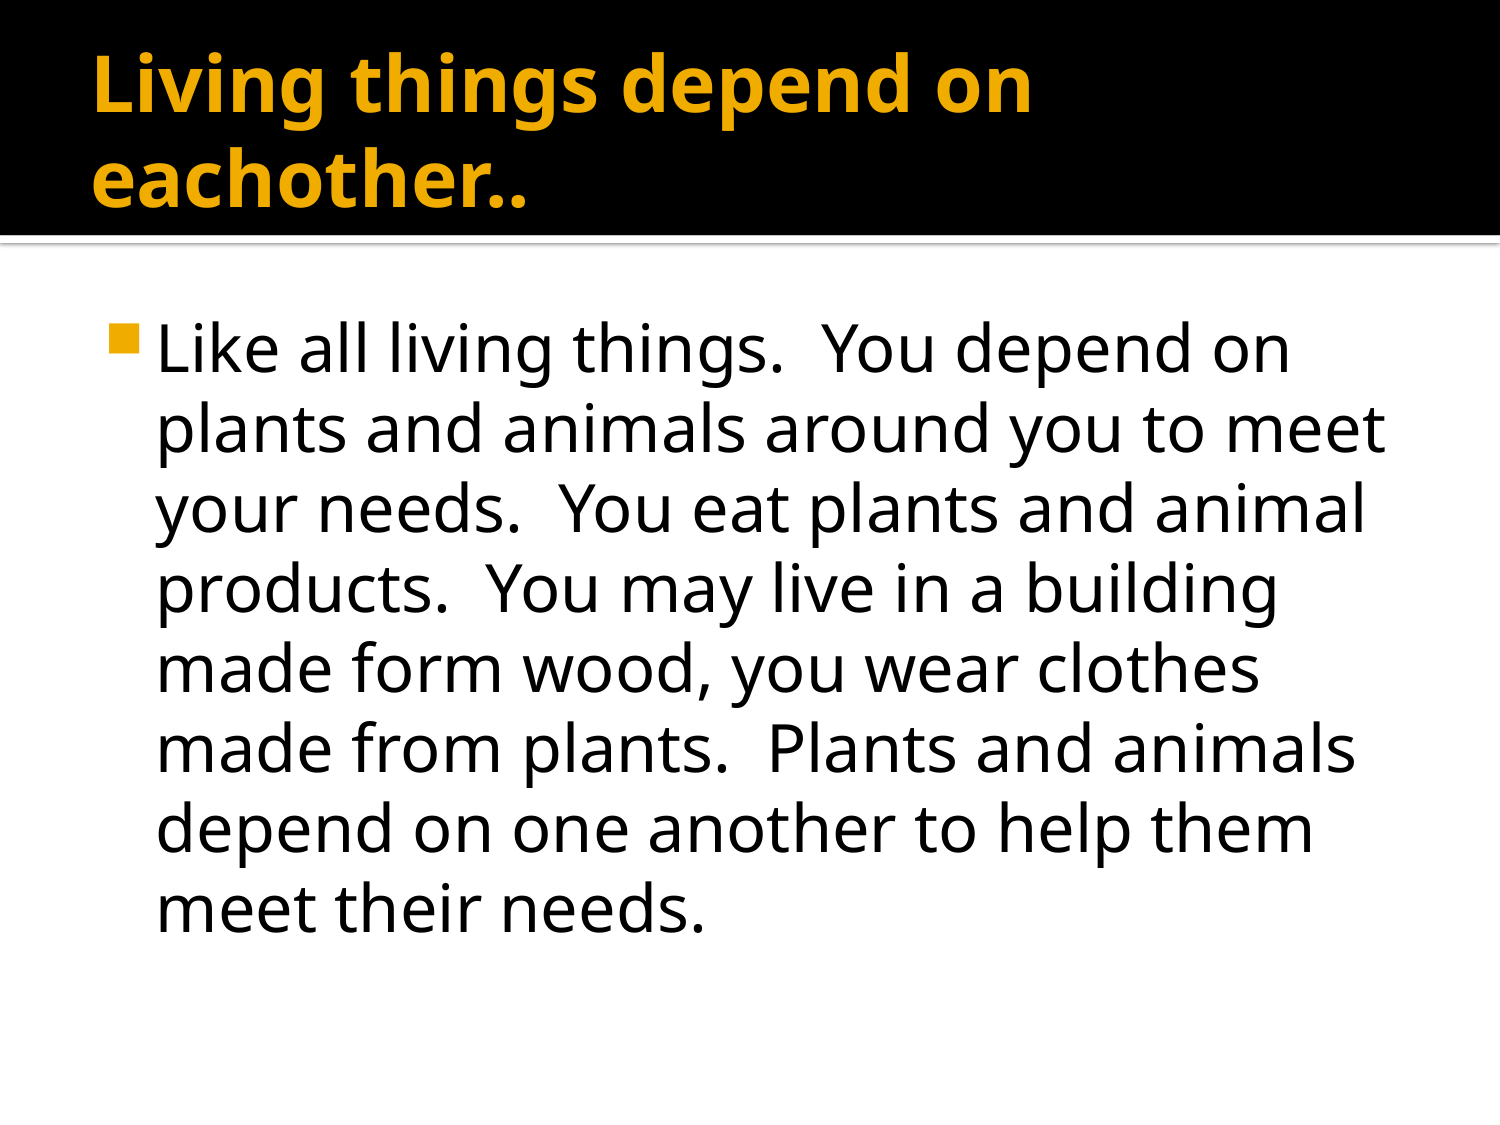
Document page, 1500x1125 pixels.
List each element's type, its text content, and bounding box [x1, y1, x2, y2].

list Like all living things. You depend on plants and animals around you to meet your needs. You eat plants and animal products. You may live in a building made form wood, you wear clothes made from plants. Plants and animals depend on one another to help them meet their needs. [74, 290, 1426, 1051]
title Living things depend on eachother.. [75, 25, 1425, 231]
